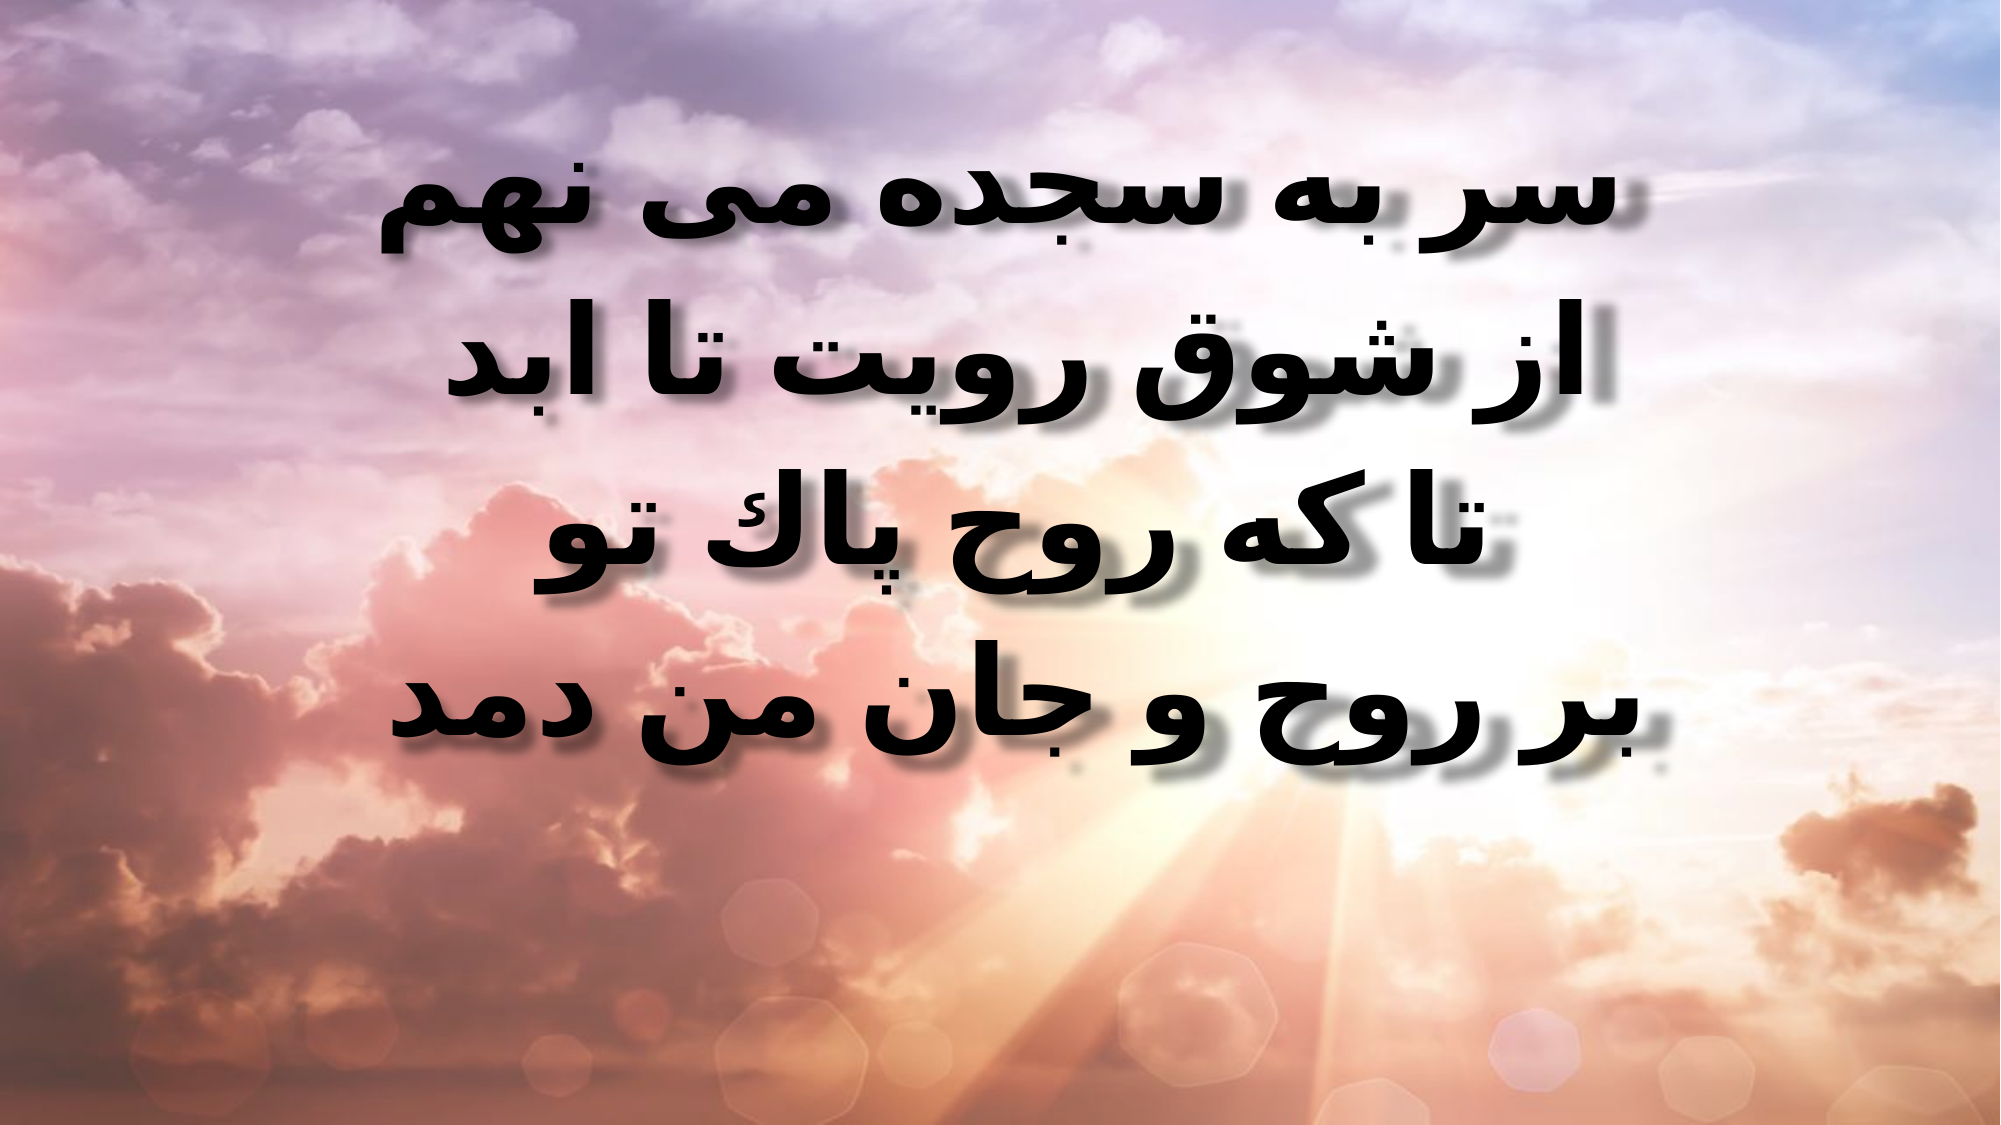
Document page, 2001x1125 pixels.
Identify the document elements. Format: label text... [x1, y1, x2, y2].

list سر به سجده مى نهم از شوق رويت تا ابد تا كه روح پاك تو بر روح و جان من دمد [0, 0, 2000, 769]
